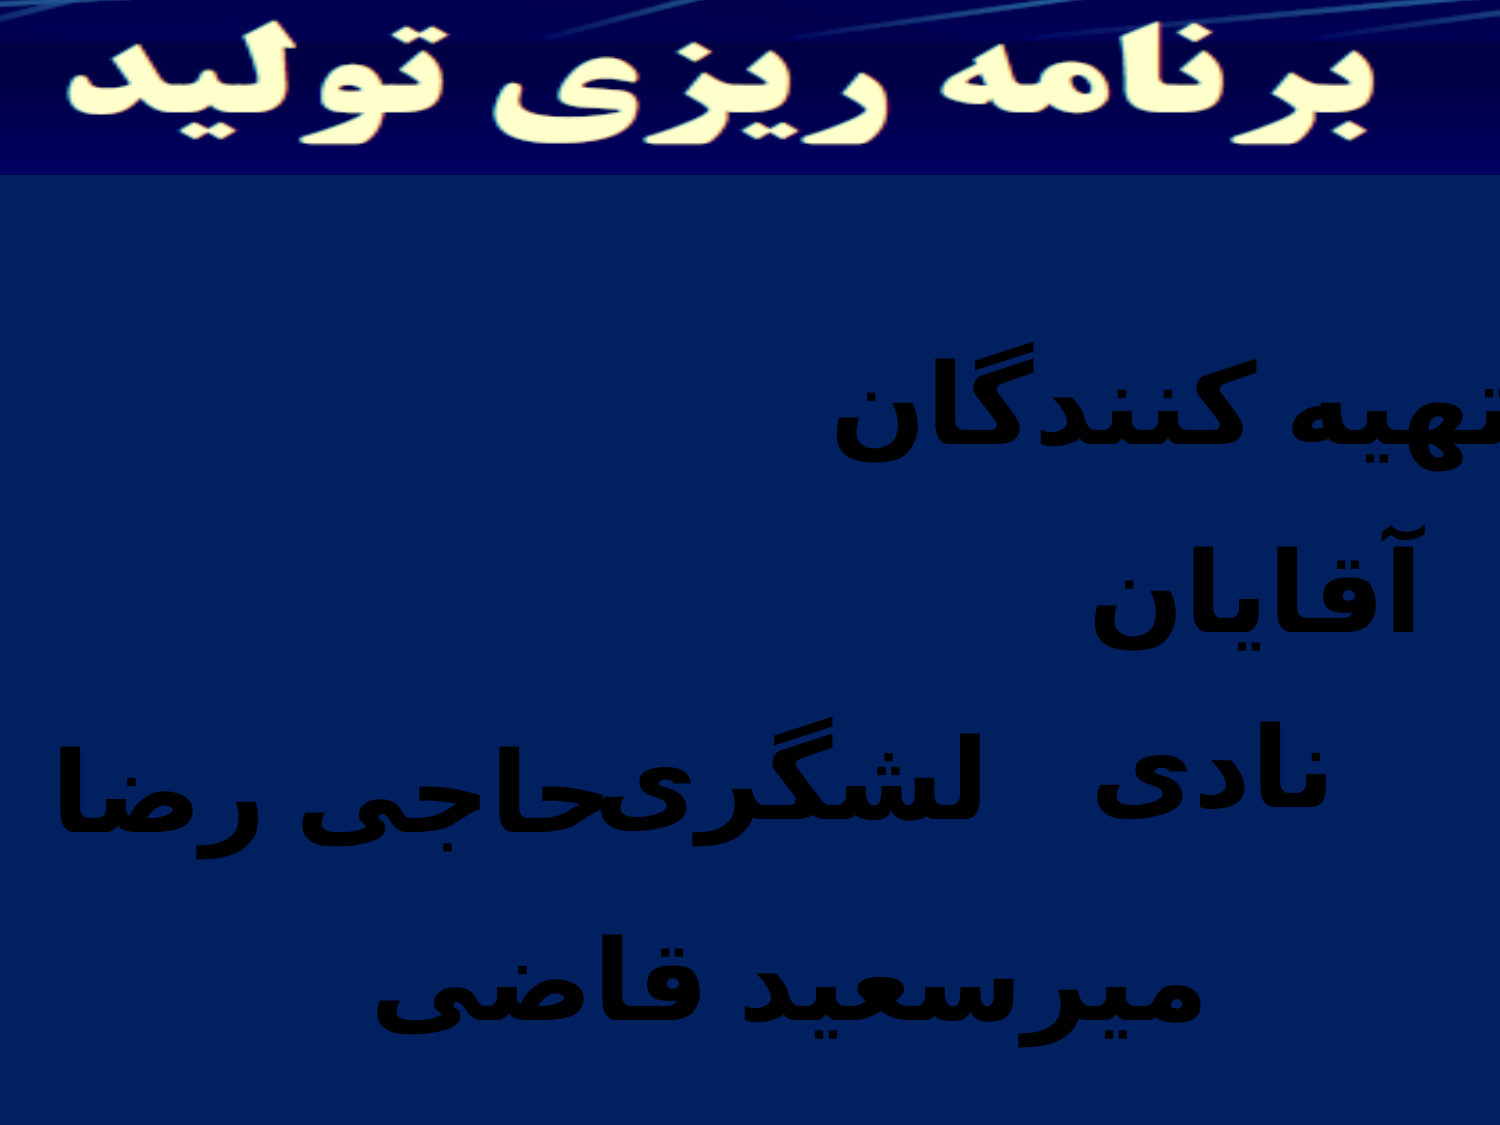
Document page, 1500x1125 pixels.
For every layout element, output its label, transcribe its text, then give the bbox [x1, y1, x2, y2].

text_box تهیه کنندگان : [815, 324, 1500, 475]
text_box لشگری [579, 699, 1006, 850]
text_box حاجی رضا [36, 712, 629, 863]
text_box نادی [1075, 687, 1381, 838]
text_box آقایان [1073, 512, 1439, 663]
text_box میرسعید قاضی [355, 899, 1225, 1050]
picture [0, 0, 1500, 176]
